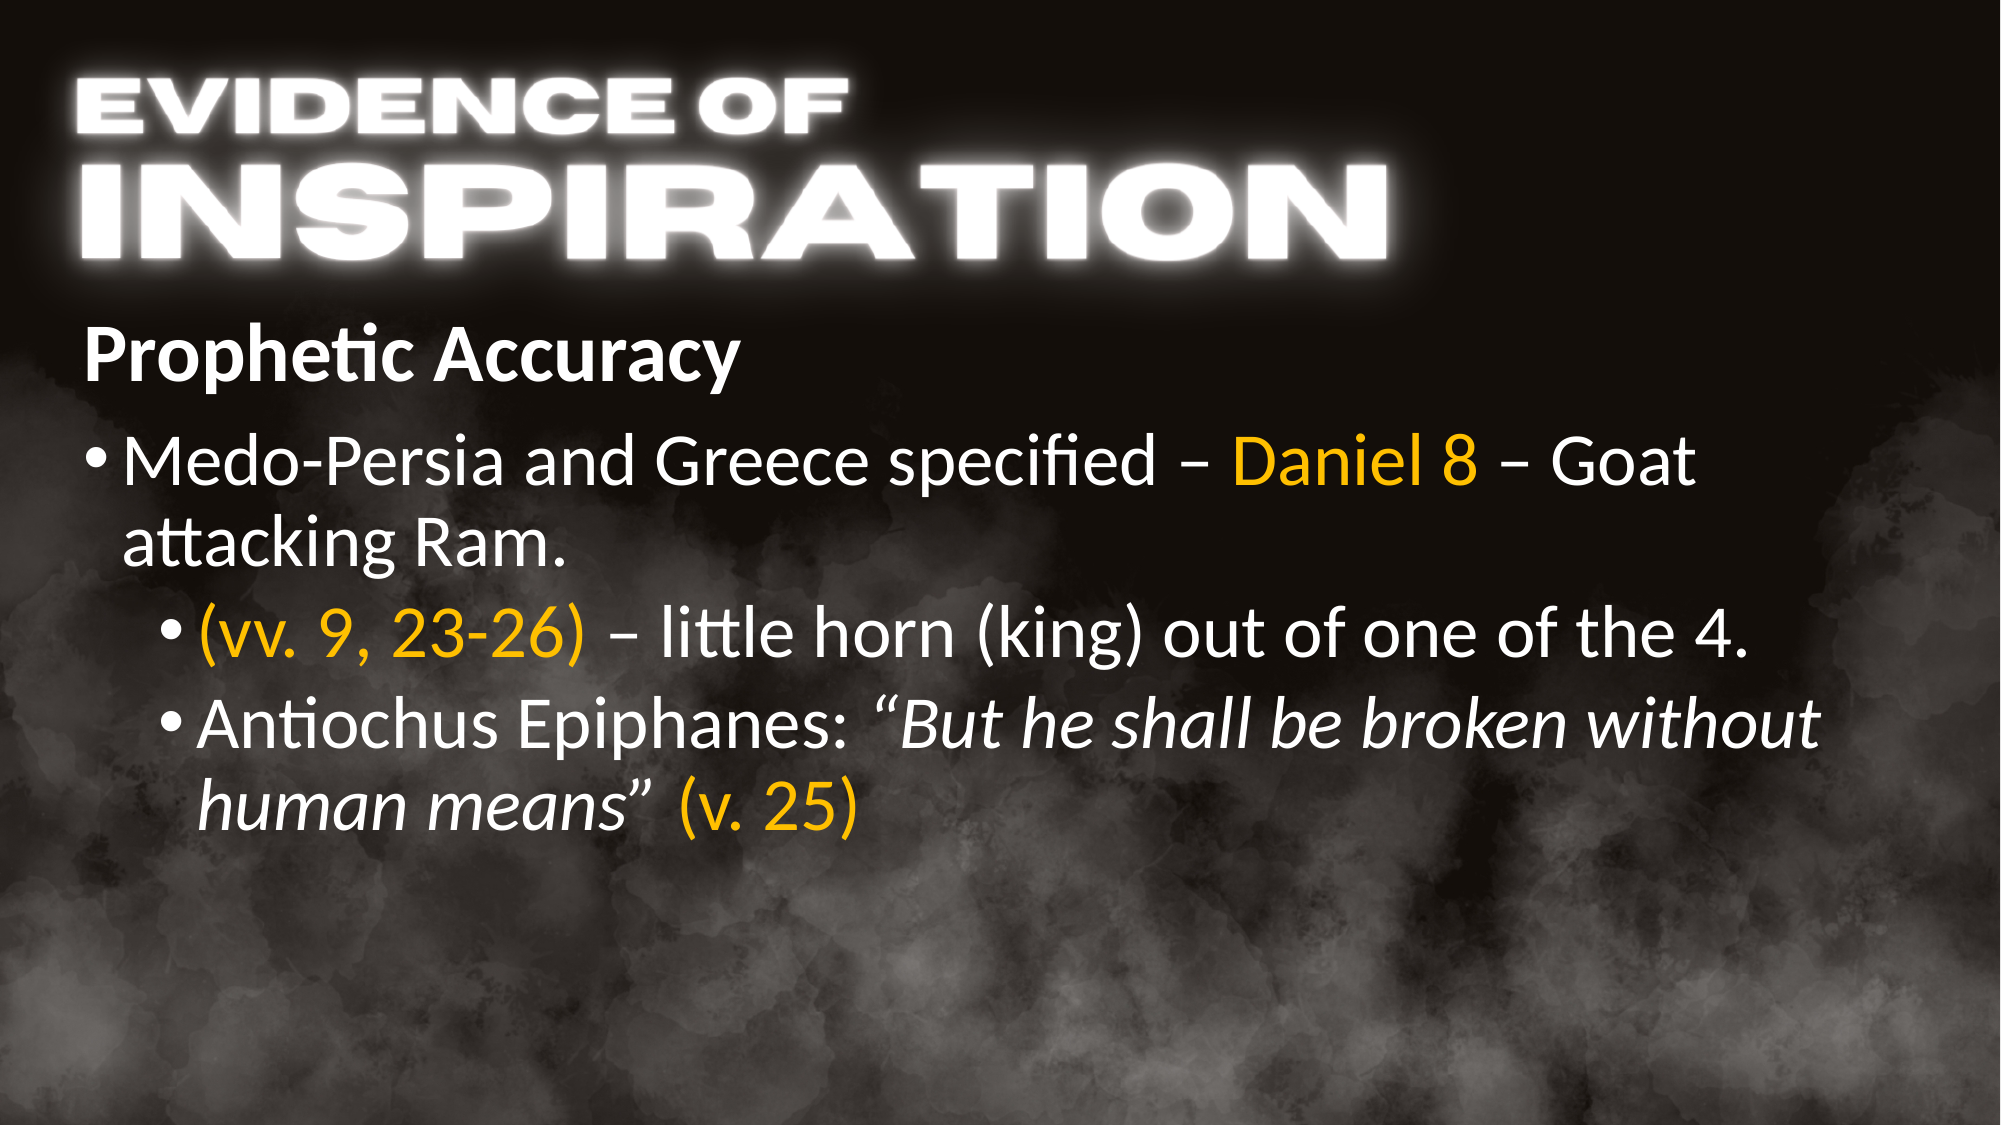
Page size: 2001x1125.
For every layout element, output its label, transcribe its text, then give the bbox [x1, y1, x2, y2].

picture [0, 0, 2001, 1125]
list Prophetic Accuracy Medo-Persia and Greece specified – Daniel 8 – Goat attacking Ram. (vv. 9, 23-26) – little horn (king) out of one of the 4. Antiochus Epiphanes: “But he shall be broken without human means” (v. 25) [68, 302, 1932, 1068]
